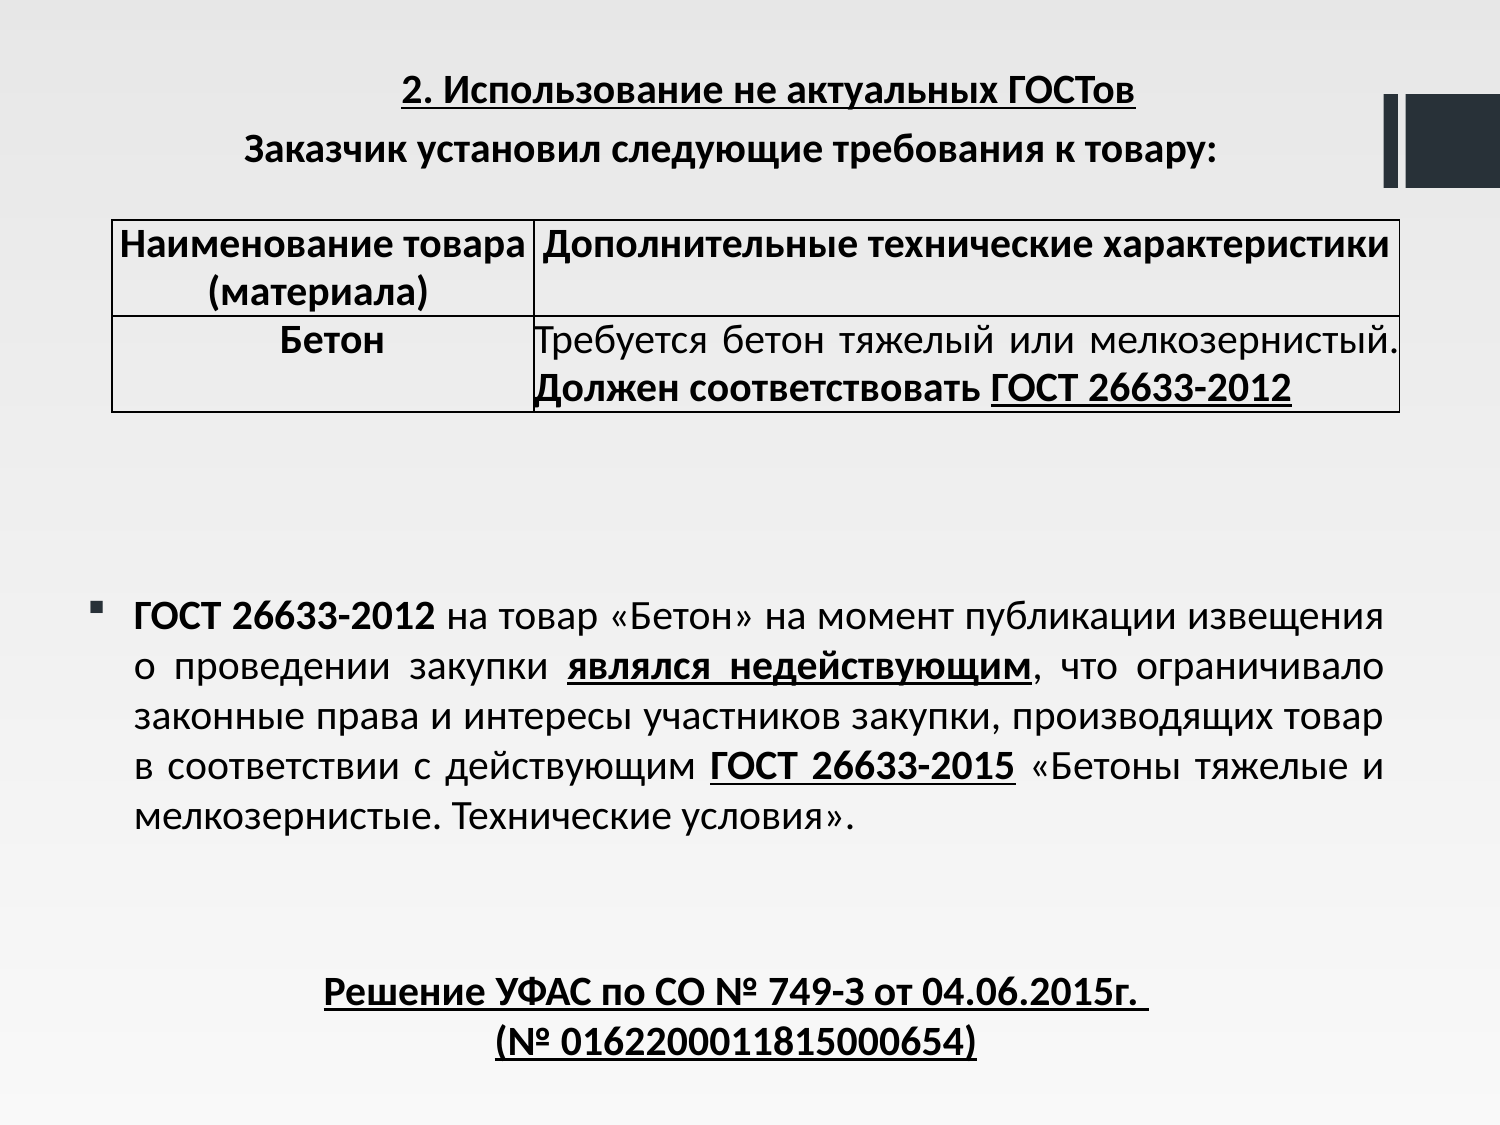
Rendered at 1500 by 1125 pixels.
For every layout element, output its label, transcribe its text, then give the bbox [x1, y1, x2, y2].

table_cell Требуется бетон тяжелый или мелкозернистый. Должен соответствовать ГОСТ 26633-2012 [535, 317, 1399, 411]
table_cell Бетон [113, 317, 533, 411]
table_header Дополнительные технические характеристики [535, 221, 1399, 315]
list 2. Использование не актуальных ГОСТов Заказчик установил следующие требования к товару: ГОСТ 26633-2012 на товар «Бетон» на момент публикации извещения о проведении закупки являлся недействующим, что ограничивало законные права и интересы участников закупки, производящих товар в соответствии с действующим ГОСТ 26633-2015 «Бетоны тяжелые и мелкозернистые. Технические условия». Решение УФАС по СО № 749-З от 04.06.2015г. (№ 0162200011815000654) [64, 54, 1400, 1094]
table_header Наименование товара (материала) [113, 221, 533, 315]
